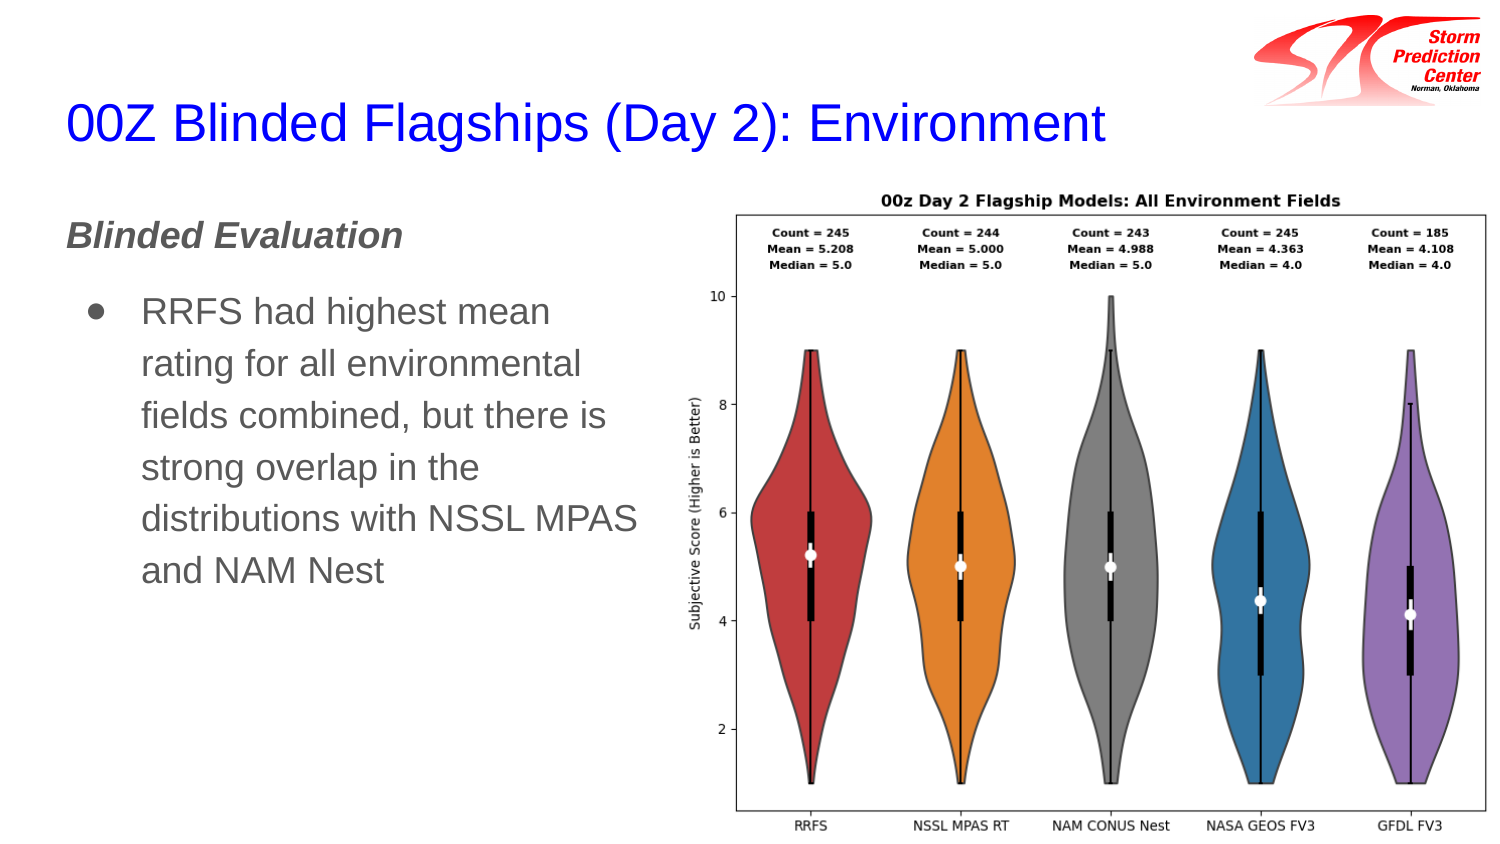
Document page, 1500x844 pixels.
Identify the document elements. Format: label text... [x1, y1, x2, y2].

picture [1254, 15, 1482, 107]
list Blinded Evaluation RRFS had highest mean rating for all environmental fields combined, but there is strong overlap in the distributions with NSSL MPAS and NAM Nest [51, 189, 670, 750]
title 00Z Blinded Flagships (Day 2): Environment [51, 72, 1492, 167]
picture [683, 188, 1492, 837]
